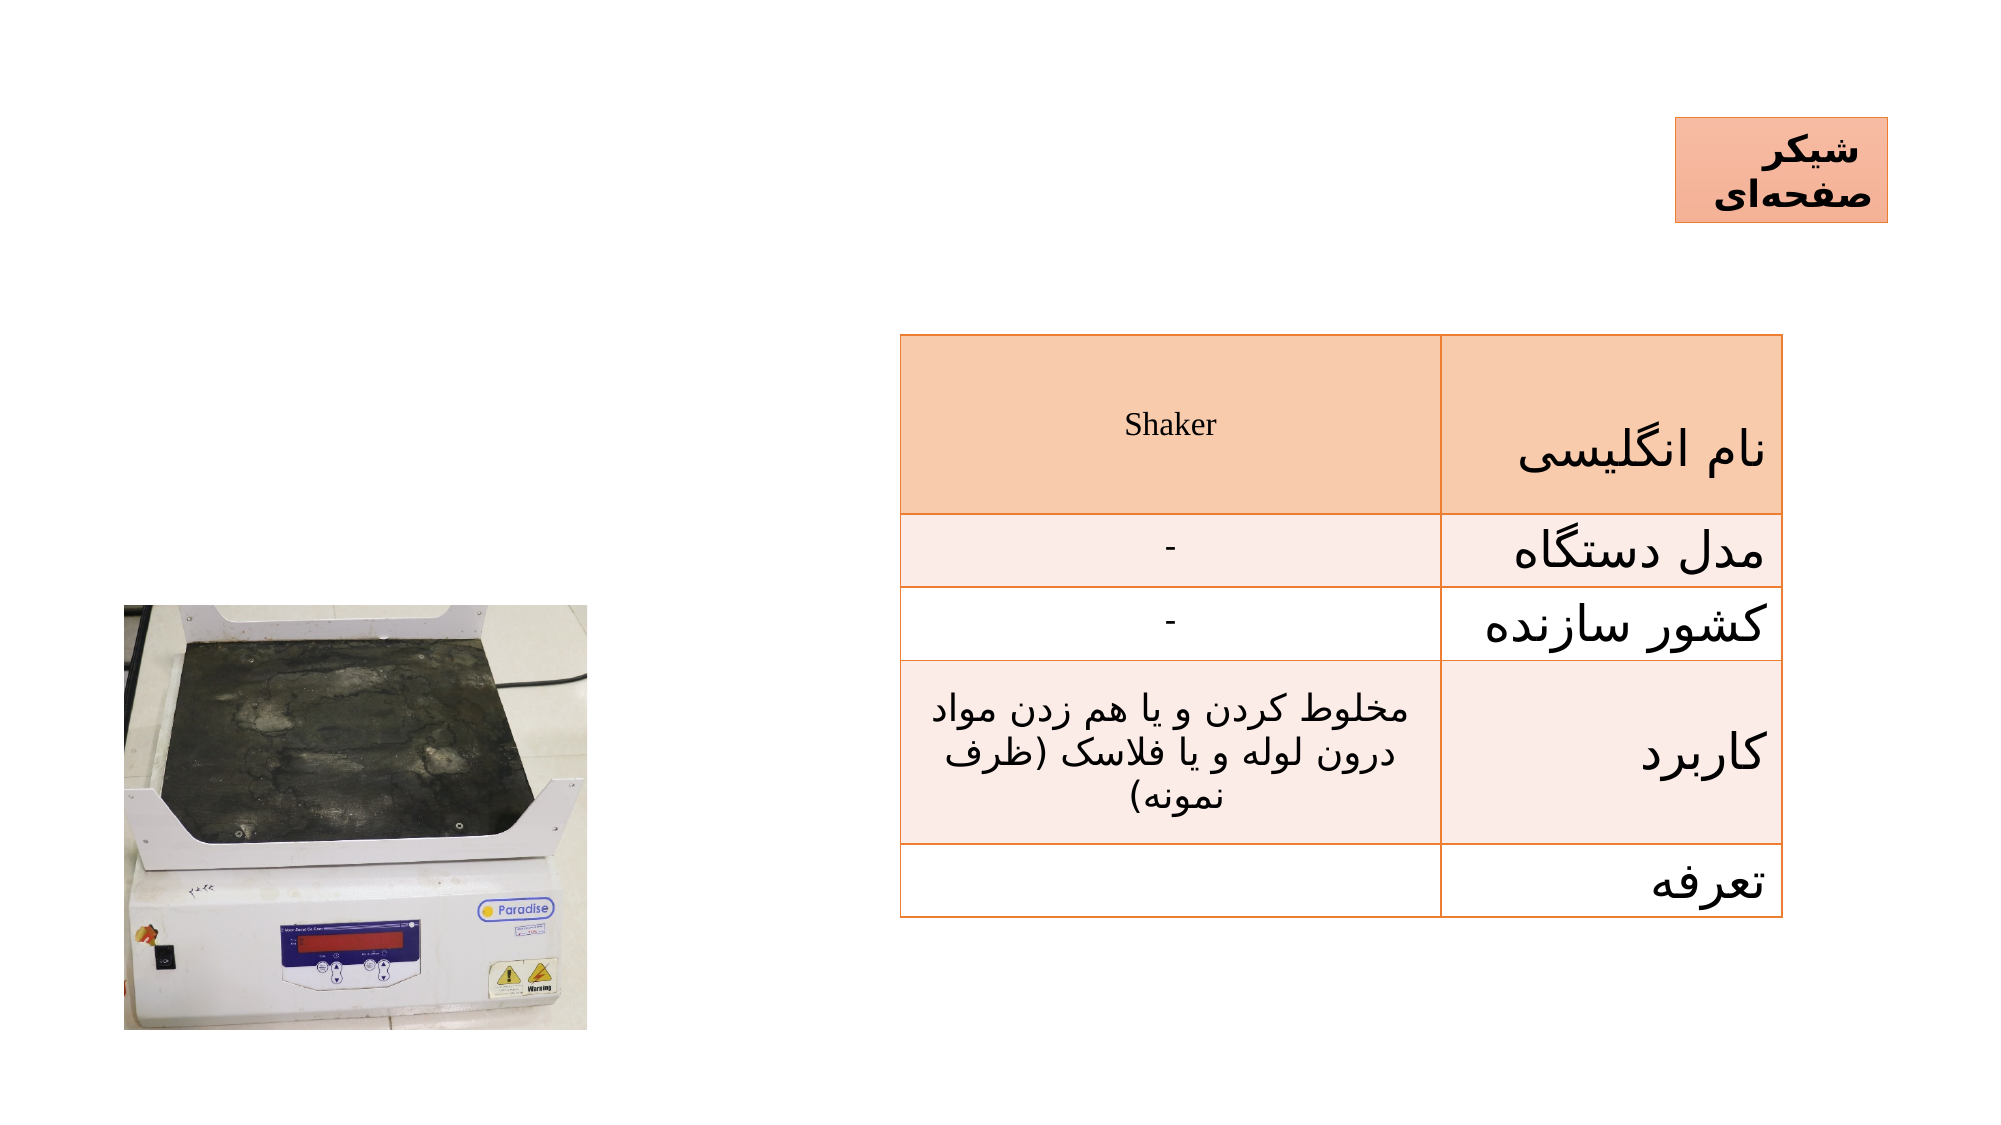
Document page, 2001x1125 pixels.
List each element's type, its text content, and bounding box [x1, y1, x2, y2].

table_header نام انگلیسی [1442, 336, 1781, 513]
table_cell مدل دستگاه [1442, 515, 1781, 586]
table_header Shaker [901, 336, 1440, 513]
text_box شیکر صفحه‌ای [1675, 117, 1888, 223]
table_cell کشور سازنده [1442, 588, 1781, 660]
table_cell [901, 845, 1440, 916]
picture [123, 605, 588, 1030]
table_cell مخلوط کردن و یا هم زدن مواد درون لوله و یا فلاسک (ظرف نمونه) [901, 661, 1440, 843]
table_cell - [901, 515, 1440, 586]
table_cell کاربرد [1442, 661, 1781, 843]
table_cell تعرفه [1442, 845, 1781, 916]
table_cell - [901, 588, 1440, 660]
